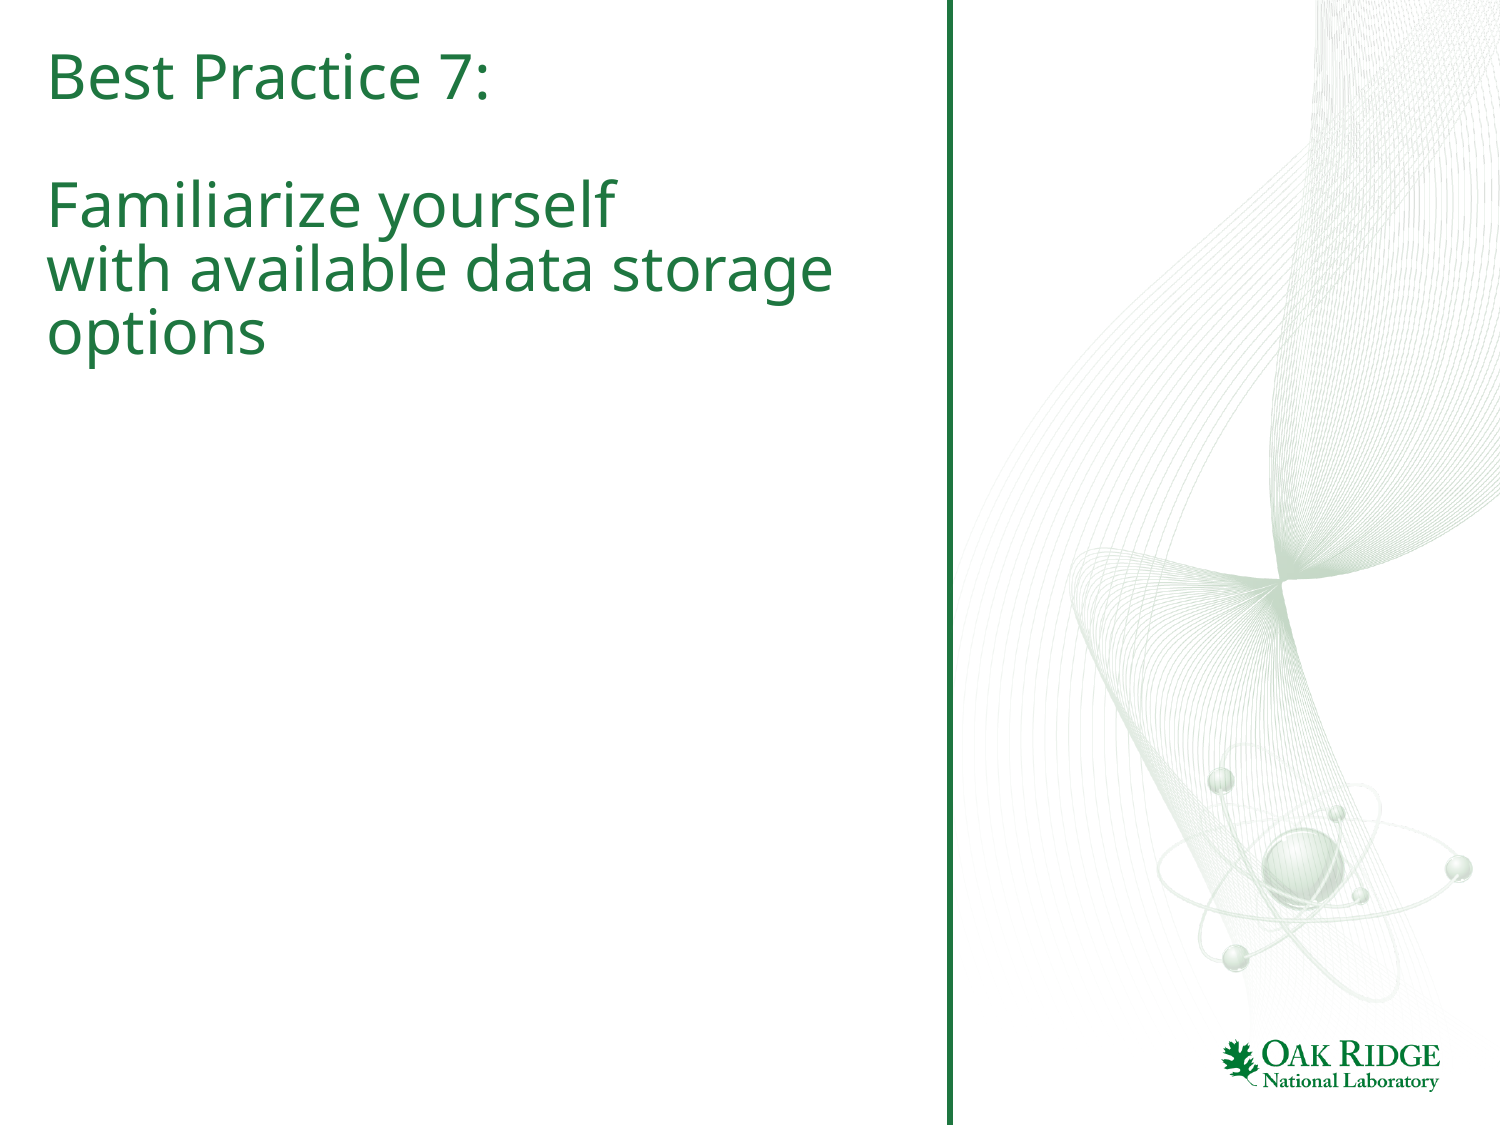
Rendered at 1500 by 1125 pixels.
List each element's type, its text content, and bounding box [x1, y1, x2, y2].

title Best Practice 7: Familiarize yourself with available data storage options [31, 41, 944, 444]
picture [950, 0, 1500, 1111]
